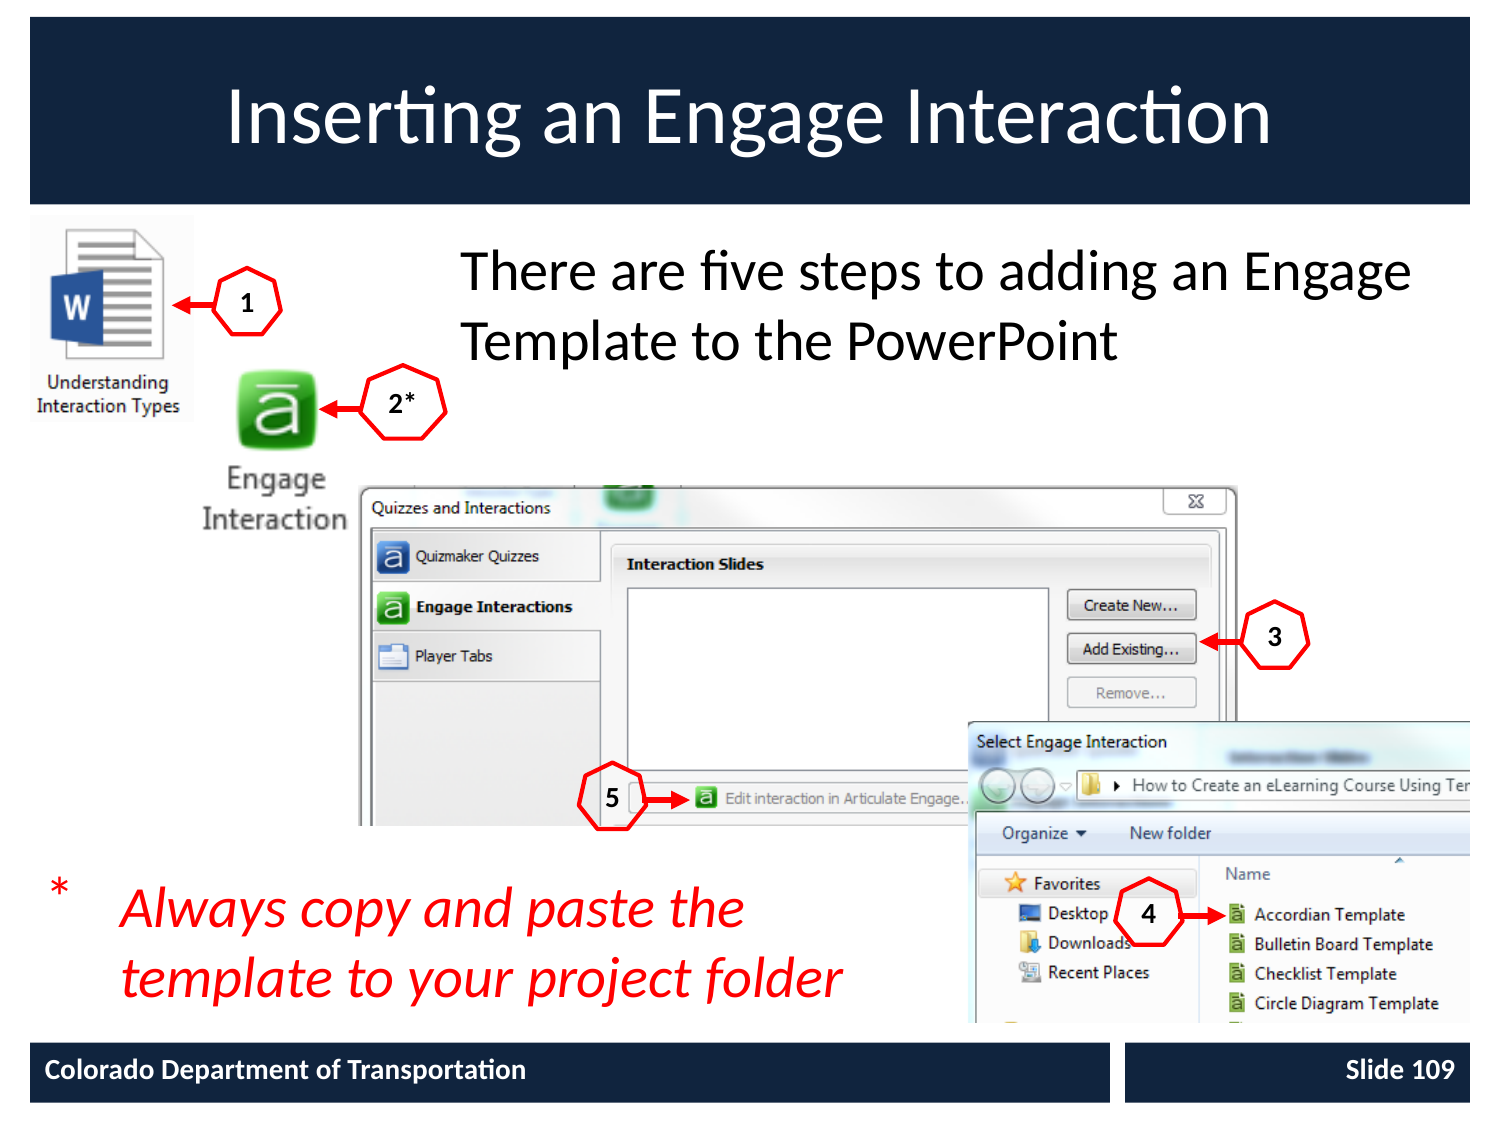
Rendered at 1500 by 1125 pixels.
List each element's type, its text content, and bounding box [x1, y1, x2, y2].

text_box 2* [365, 363, 448, 441]
text_box 3 [1243, 599, 1311, 670]
footer Colorado Department of Transportation [30, 1042, 1110, 1103]
slide_number Slide 109 [1125, 1042, 1470, 1103]
picture [29, 215, 1471, 1023]
title Inserting an Engage Interaction [29, 16, 1471, 205]
list There are five steps to adding an Engage Template to the PowerPoint [445, 224, 1471, 406]
text_box Always copy and paste the template to your project folder [41, 873, 959, 1034]
text_box 1 [211, 265, 283, 337]
